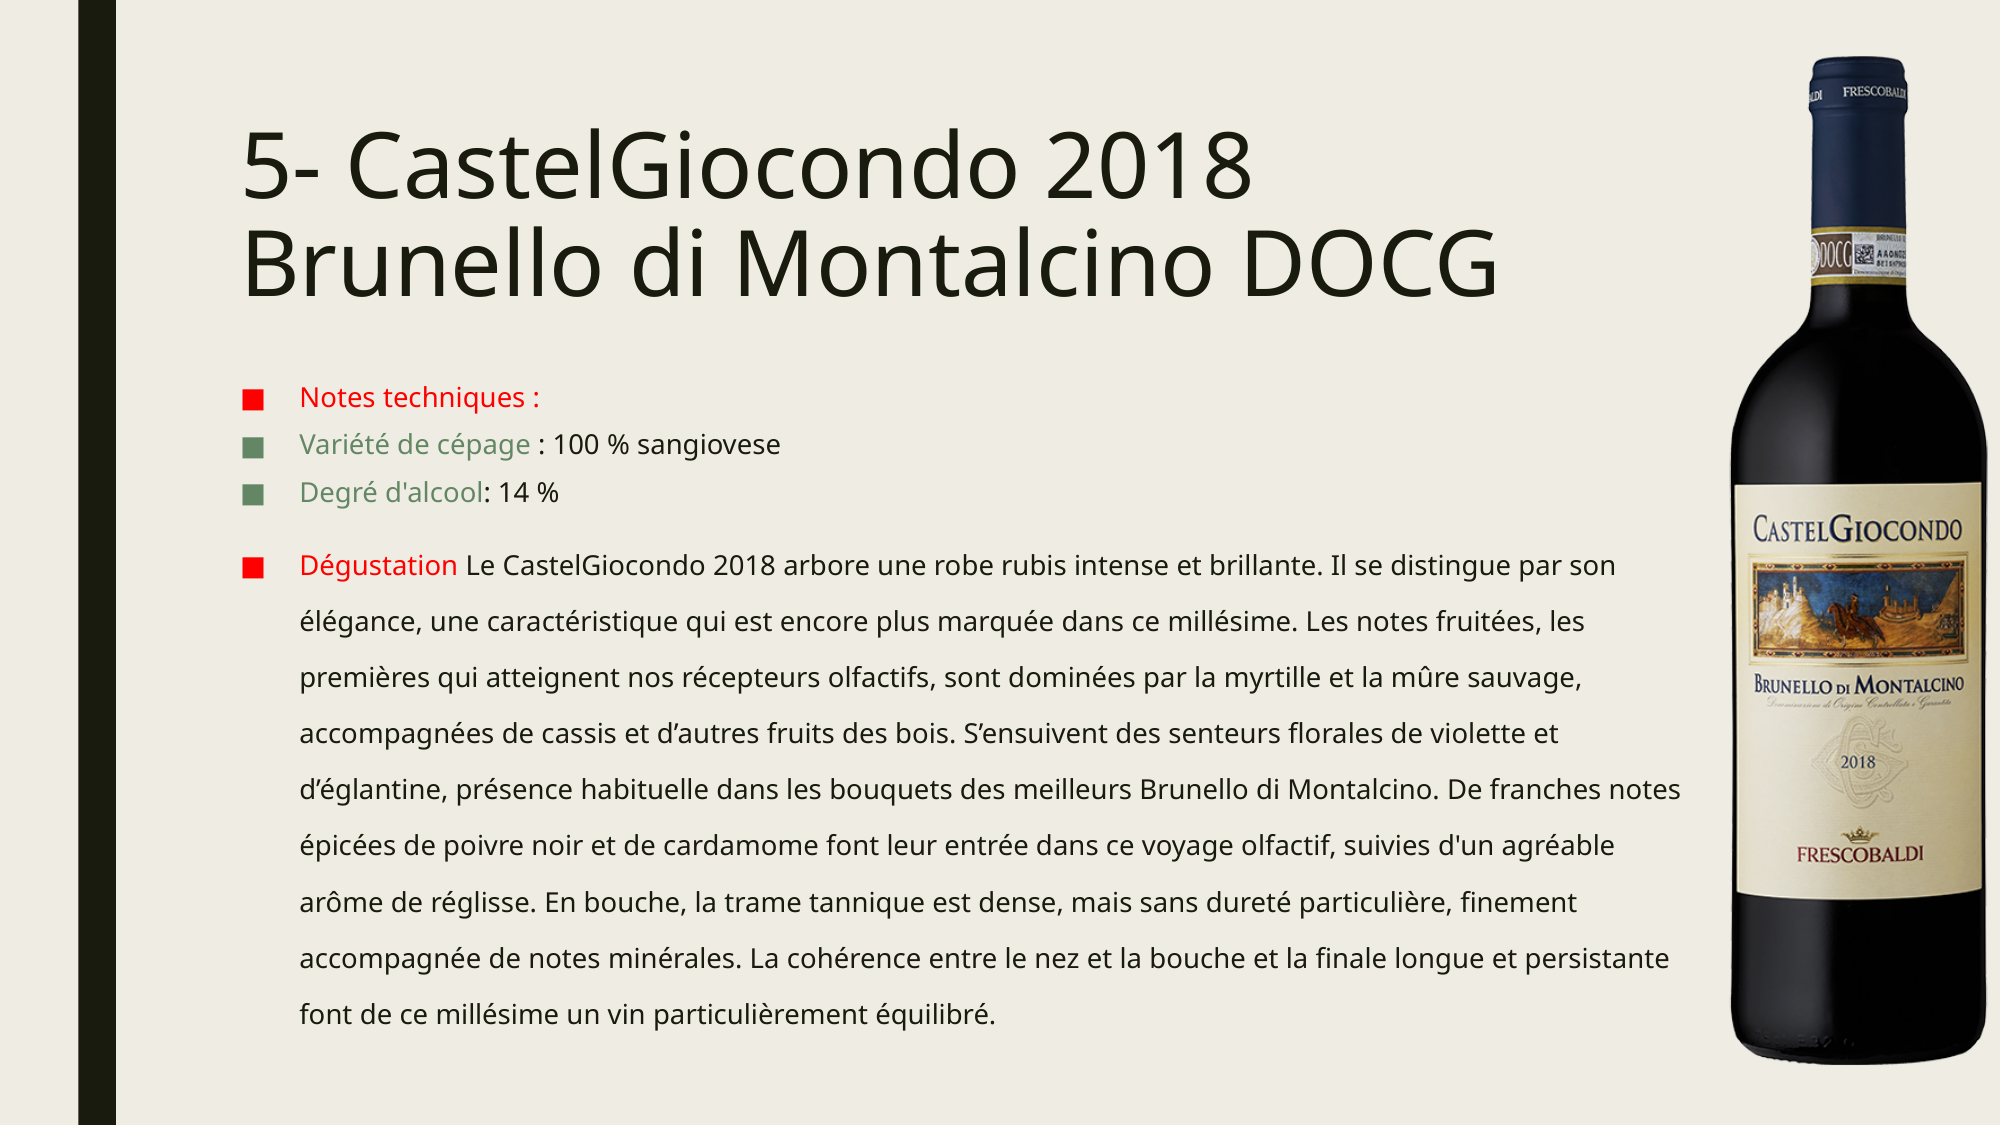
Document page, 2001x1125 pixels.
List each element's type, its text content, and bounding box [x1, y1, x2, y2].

picture [1688, 46, 2000, 1125]
list Notes techniques : Variété de cépage : 100 % sangiovese Degré d'alcool: 14 % Dégustation Le CastelGiocondo 2018 arbore une robe rubis intense et brillante. Il se distingue par son élégance, une caractéristique qui est encore plus marquée dans ce millésime. Les notes fruitées, les premières qui atteignent nos récepteurs olfactifs, sont dominées par la myrtille et la mûre sauvage, accompagnées de cassis et d’autres fruits des bois. S’ensuivent des senteurs florales de violette et d’églantine, présence habituelle dans les bouquets des meilleurs Brunello di Montalcino. De franches notes épicées de poivre noir et de cardamome font leur entrée dans ce voyage olfactif, suivies d'un agréable arôme de réglisse. En bouche, la trame tannique est dense, mais sans dureté particulière, finement accompagnée de notes minérales. La cohérence entre le nez et la bouche et la finale longue et persistante font de ce millésime un vin particulièrement équilibré. [225, 375, 1688, 1038]
title 5- CastelGiocondo 2018 Brunello di Montalcino DOCG [225, 112, 1688, 357]
